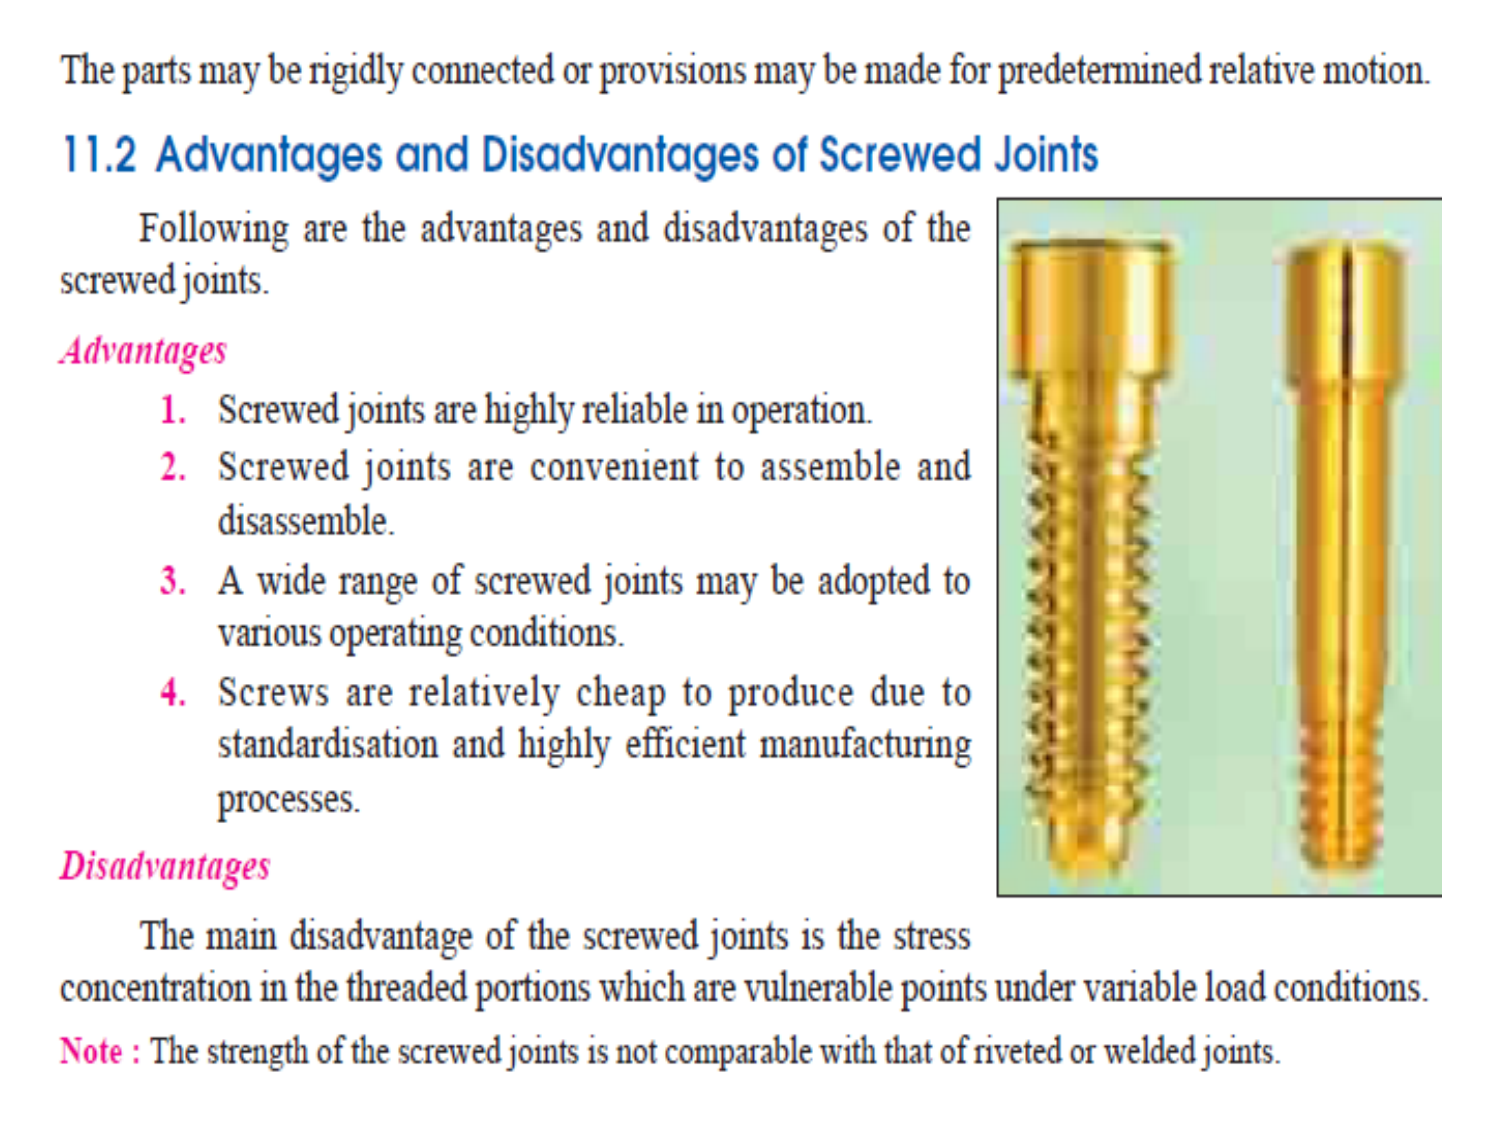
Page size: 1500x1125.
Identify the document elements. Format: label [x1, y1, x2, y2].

picture [34, 34, 1442, 1091]
